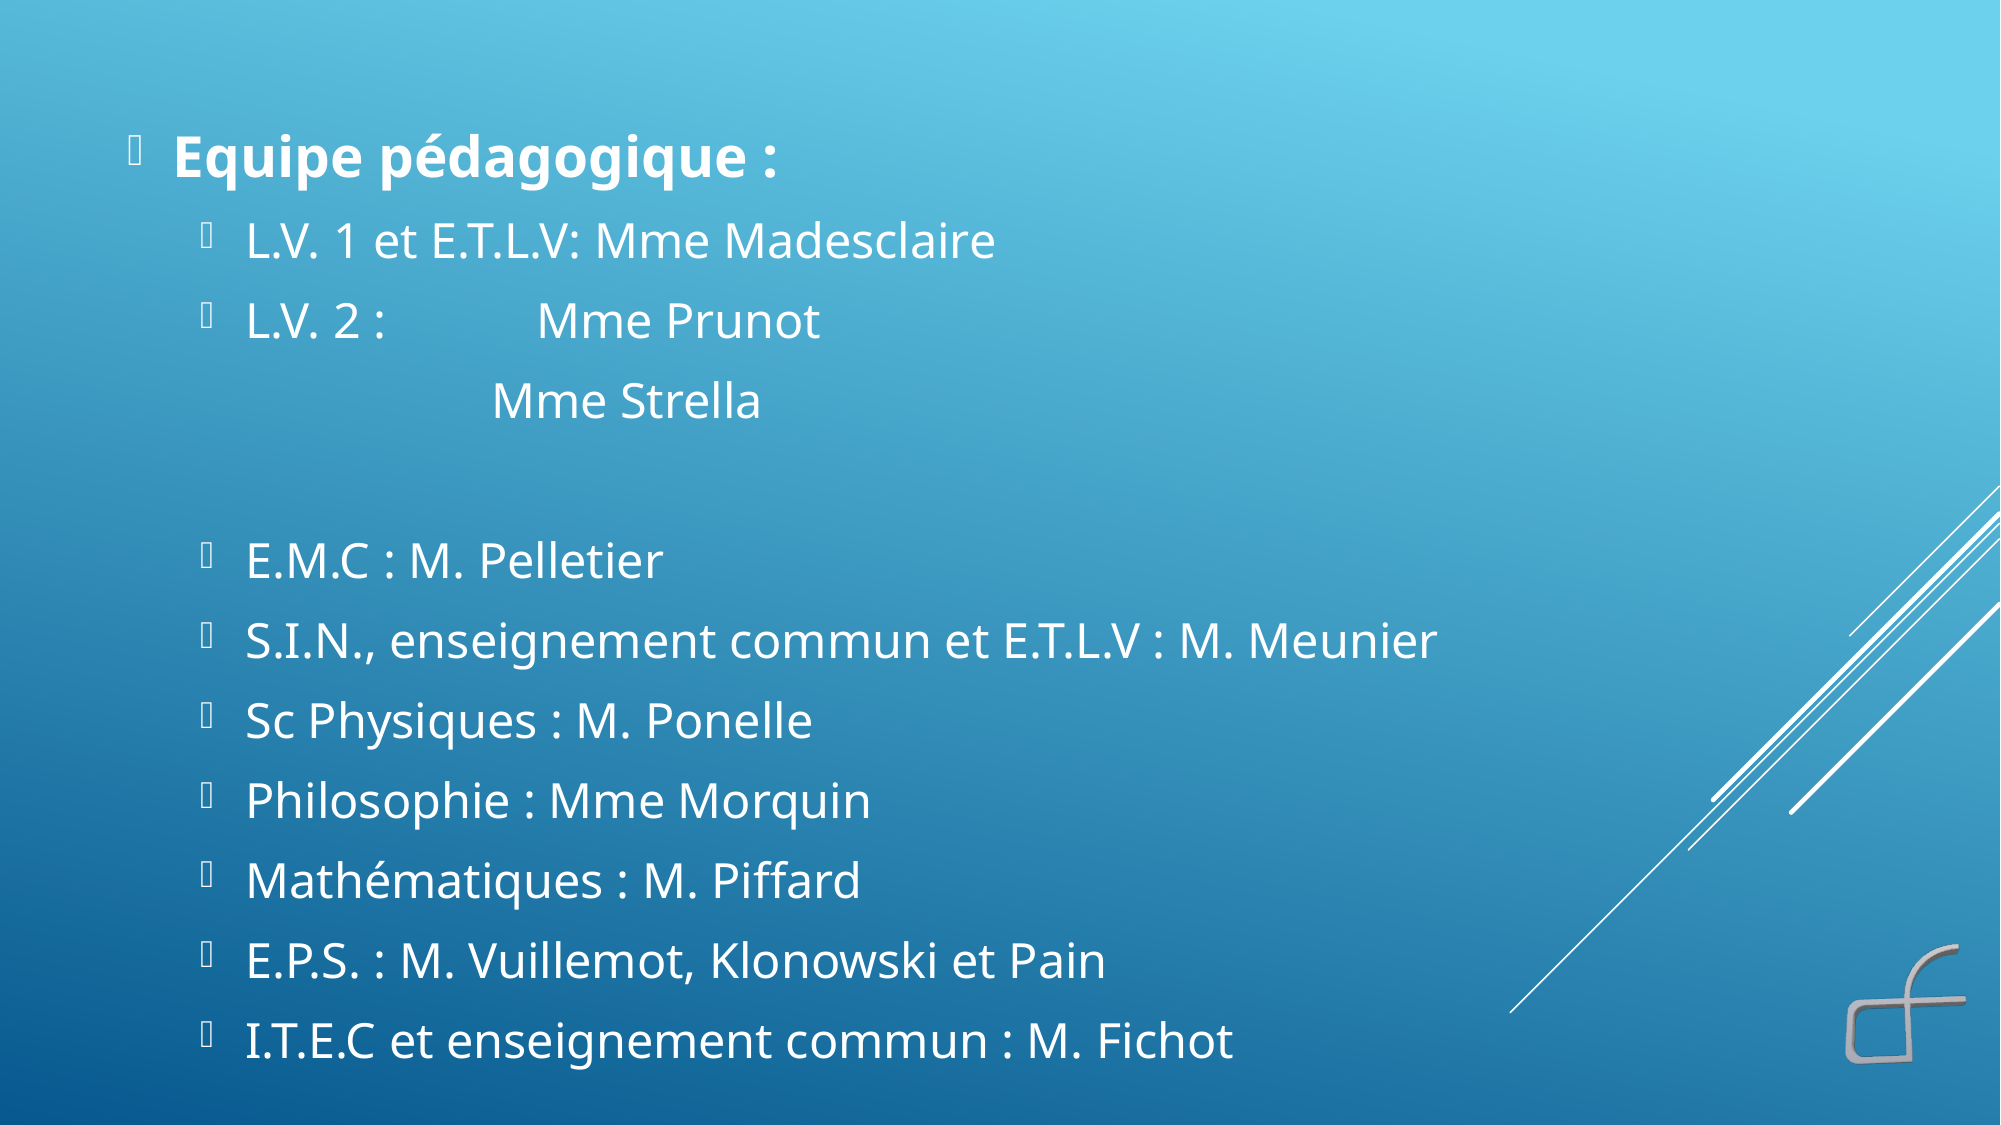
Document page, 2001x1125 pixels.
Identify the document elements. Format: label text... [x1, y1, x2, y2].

list Equipe pédagogique : L.V. 1 et E.T.L.V: Mme Madesclaire L.V. 2 : Mme Prunot Mme Strella E.M.C : M. Pelletier S.I.N., enseignement commun et E.T.L.V : M. Meunier Sc Physiques : M. Ponelle Philosophie : Mme Morquin Mathématiques : M. Piffard E.P.S. : M. Vuillemot, Klonowski et Pain I.T.E.C et enseignement commun : M. Fichot [112, 112, 1814, 1077]
picture [1842, 935, 1972, 1065]
